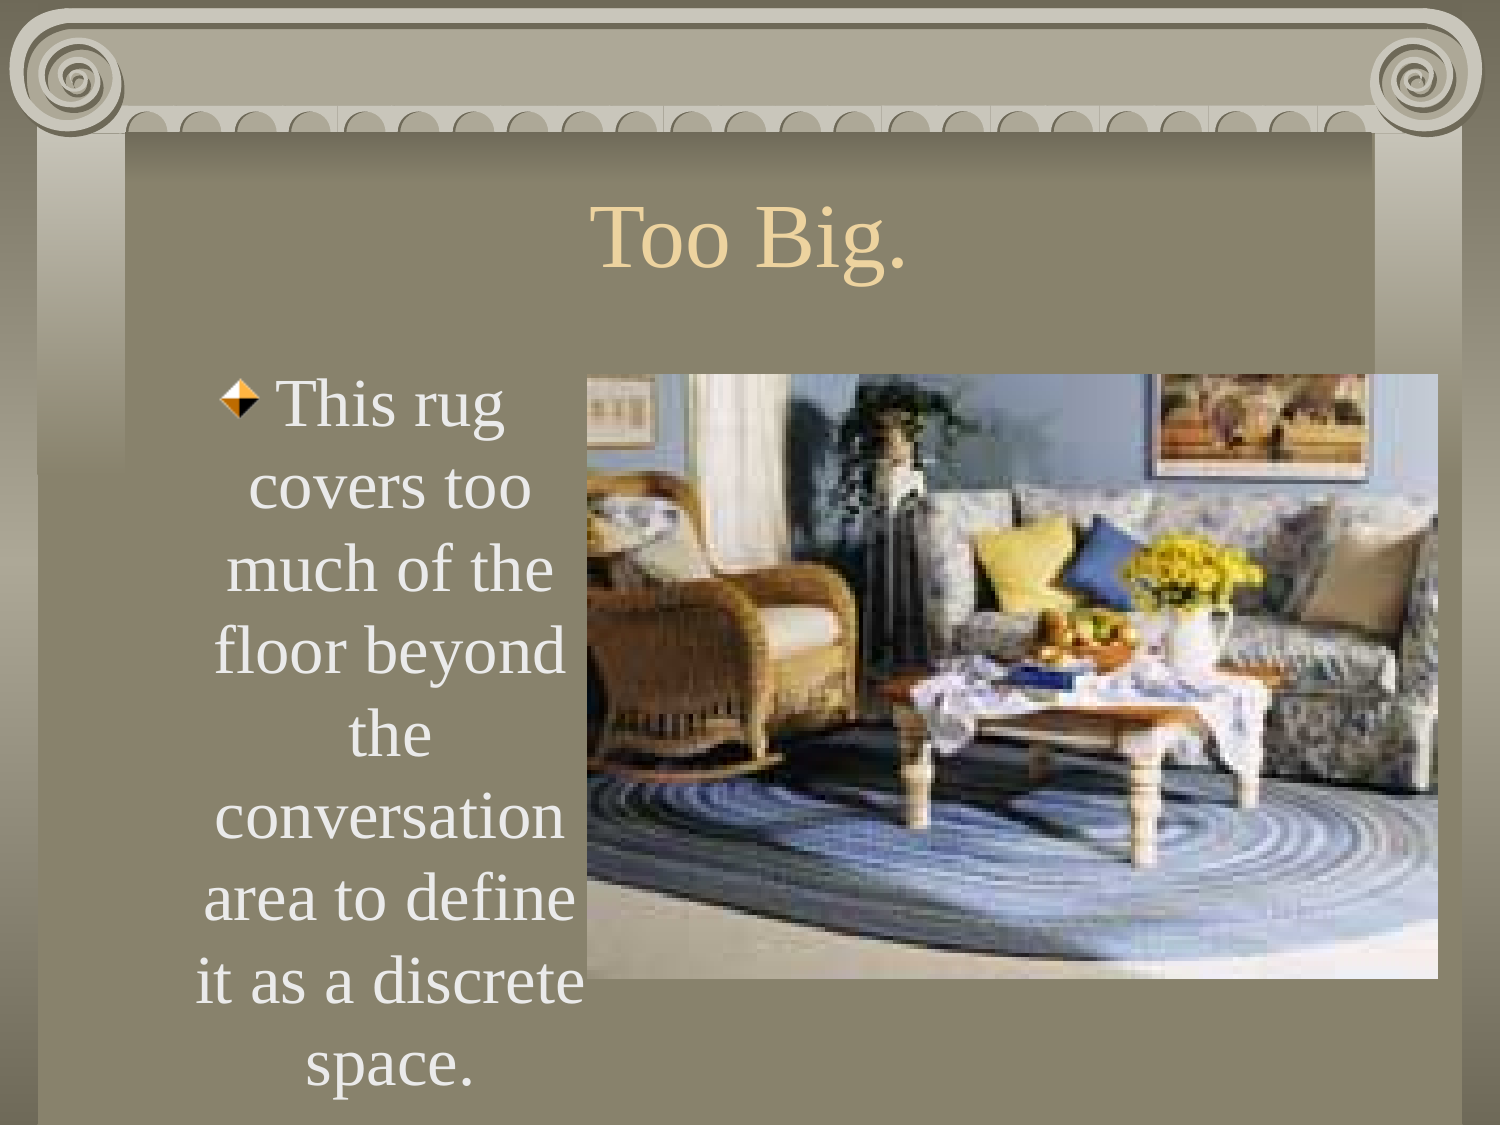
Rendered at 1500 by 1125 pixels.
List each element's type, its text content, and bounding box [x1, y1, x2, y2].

title Too Big. [112, 137, 1388, 326]
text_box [587, 374, 1438, 979]
picture [218, 377, 262, 421]
list This rug covers too much of the floor beyond the conversation area to define it as a discrete space. [112, 349, 613, 1026]
